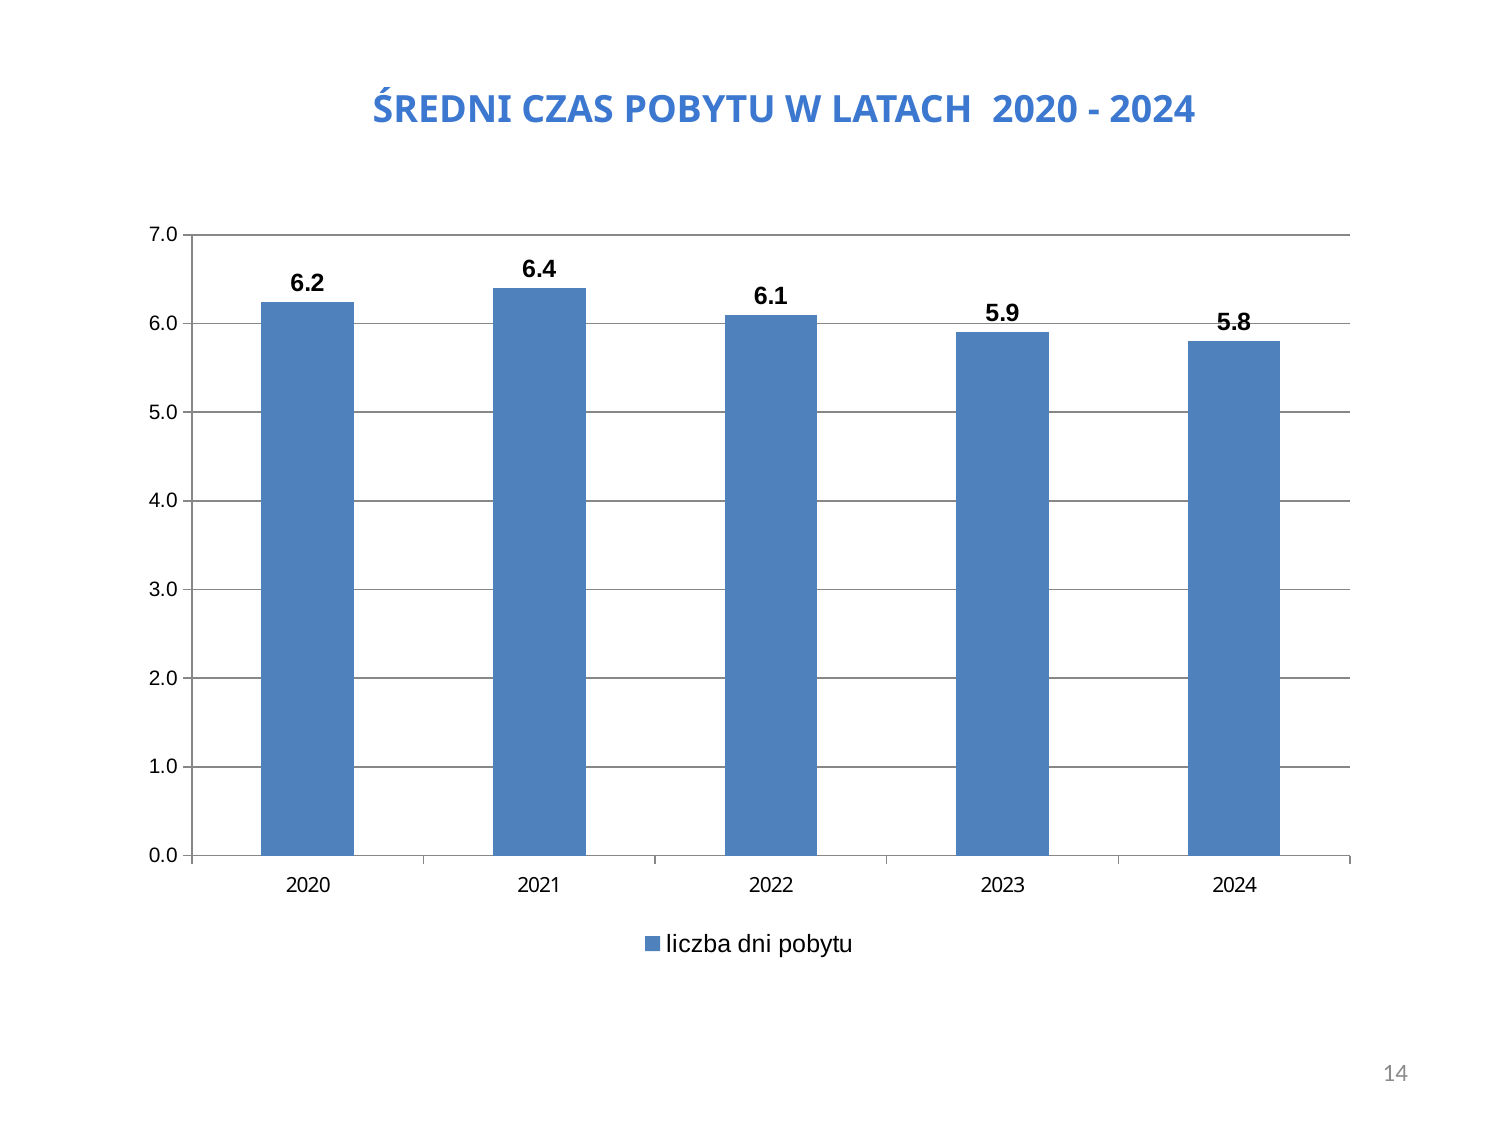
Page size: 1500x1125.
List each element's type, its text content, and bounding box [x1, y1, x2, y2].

text_box ŚREDNI CZAS POBYTU W LATACH 2020 - 2024 [171, 78, 1398, 138]
chart [76, 184, 1425, 1004]
slide_number 12 [1074, 1042, 1423, 1101]
